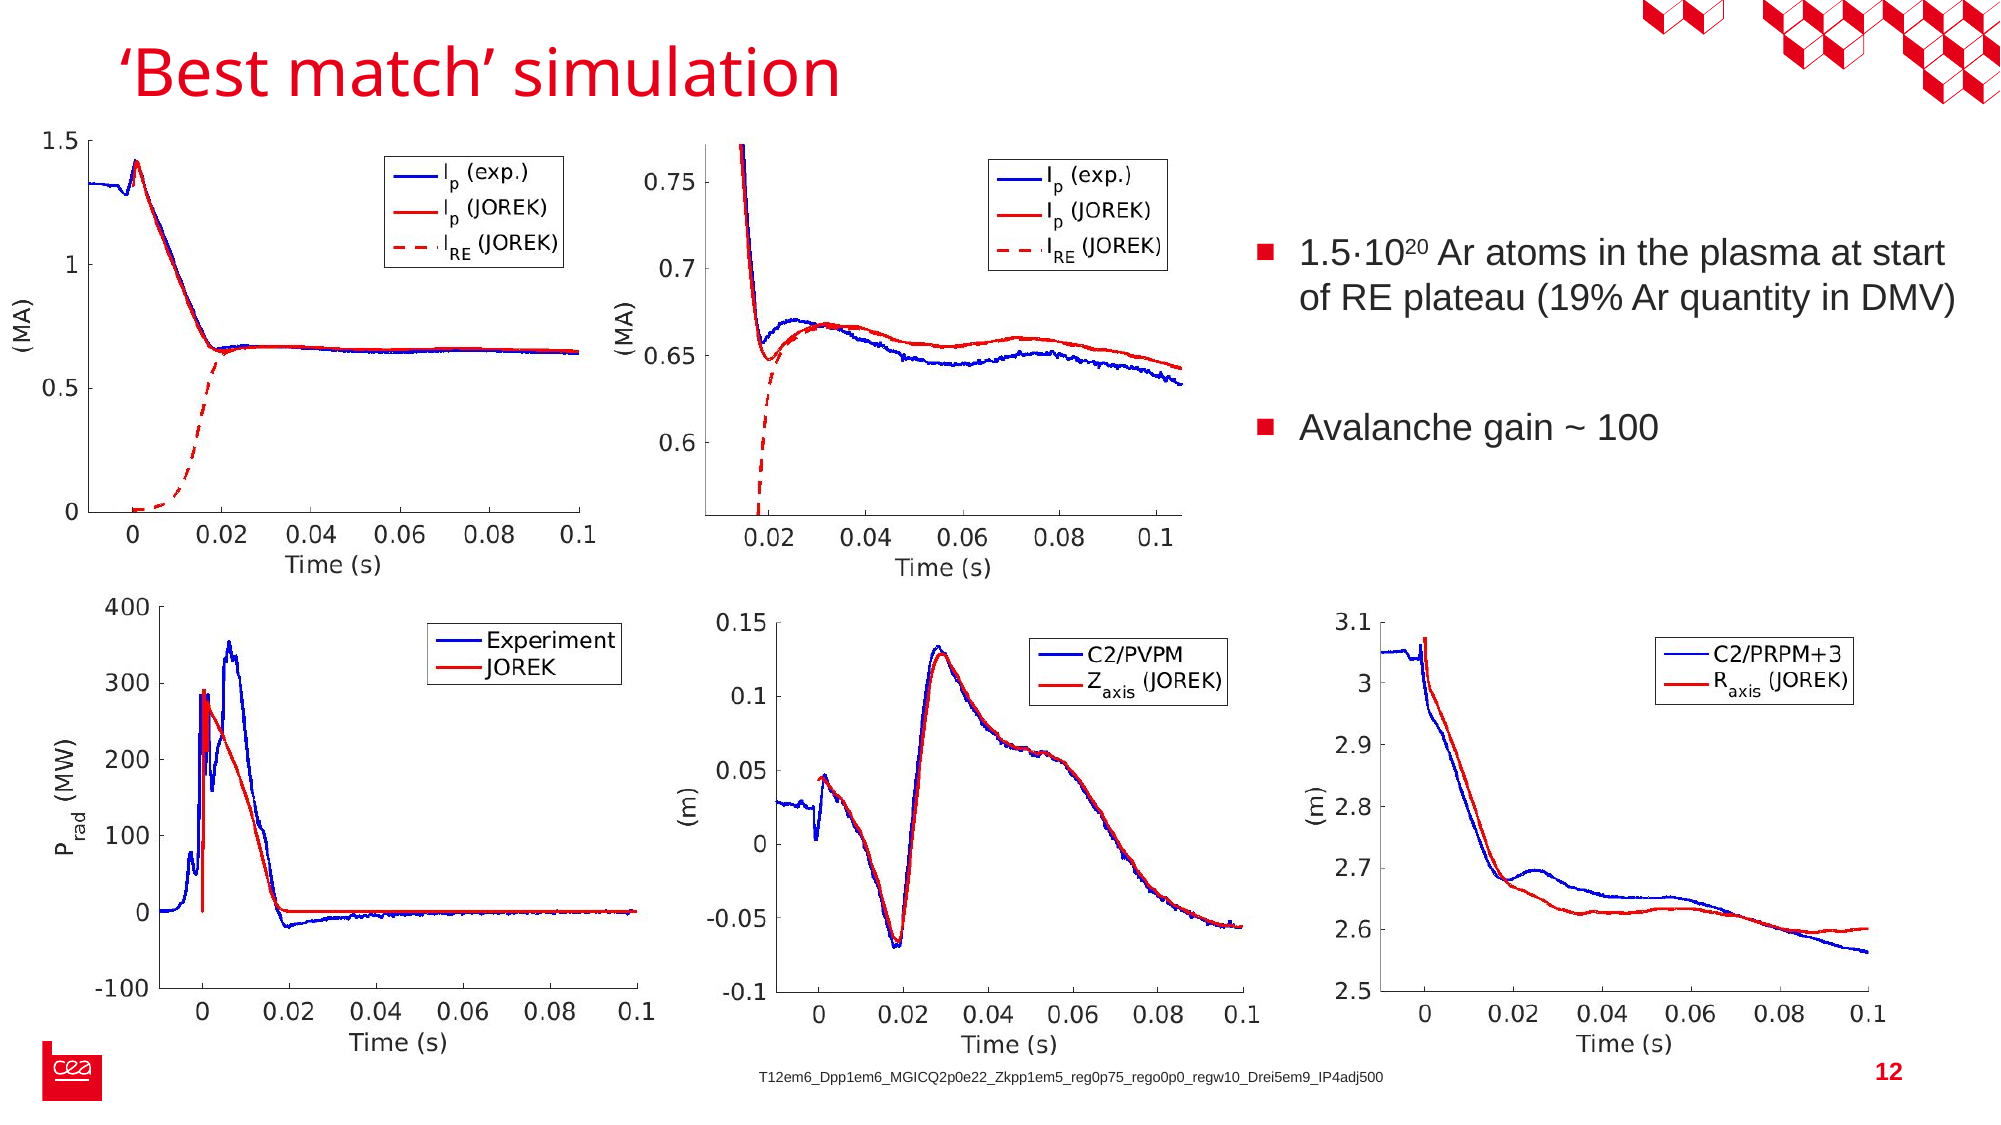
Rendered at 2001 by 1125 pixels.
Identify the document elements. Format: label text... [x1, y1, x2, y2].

picture [612, 124, 1191, 579]
title ‘Best match’ simulation [120, 31, 1881, 175]
text_box T12em6_Dpp1em6_MGICQ2p0e22_Zkpp1em5_reg0p75_rego0p0_regw10_Drei5em9_IP4adj500 [744, 1060, 1815, 1094]
list 1.5·1020 Ar atoms in the plasma at start of RE plateau (19% Ar quantity in DMV) Avalanche gain ~ 100 [1255, 220, 1983, 486]
picture [1302, 604, 1888, 1055]
picture [9, 121, 601, 576]
picture [52, 585, 658, 1055]
picture [676, 602, 1264, 1055]
slide_number 12 [1804, 1040, 1919, 1101]
